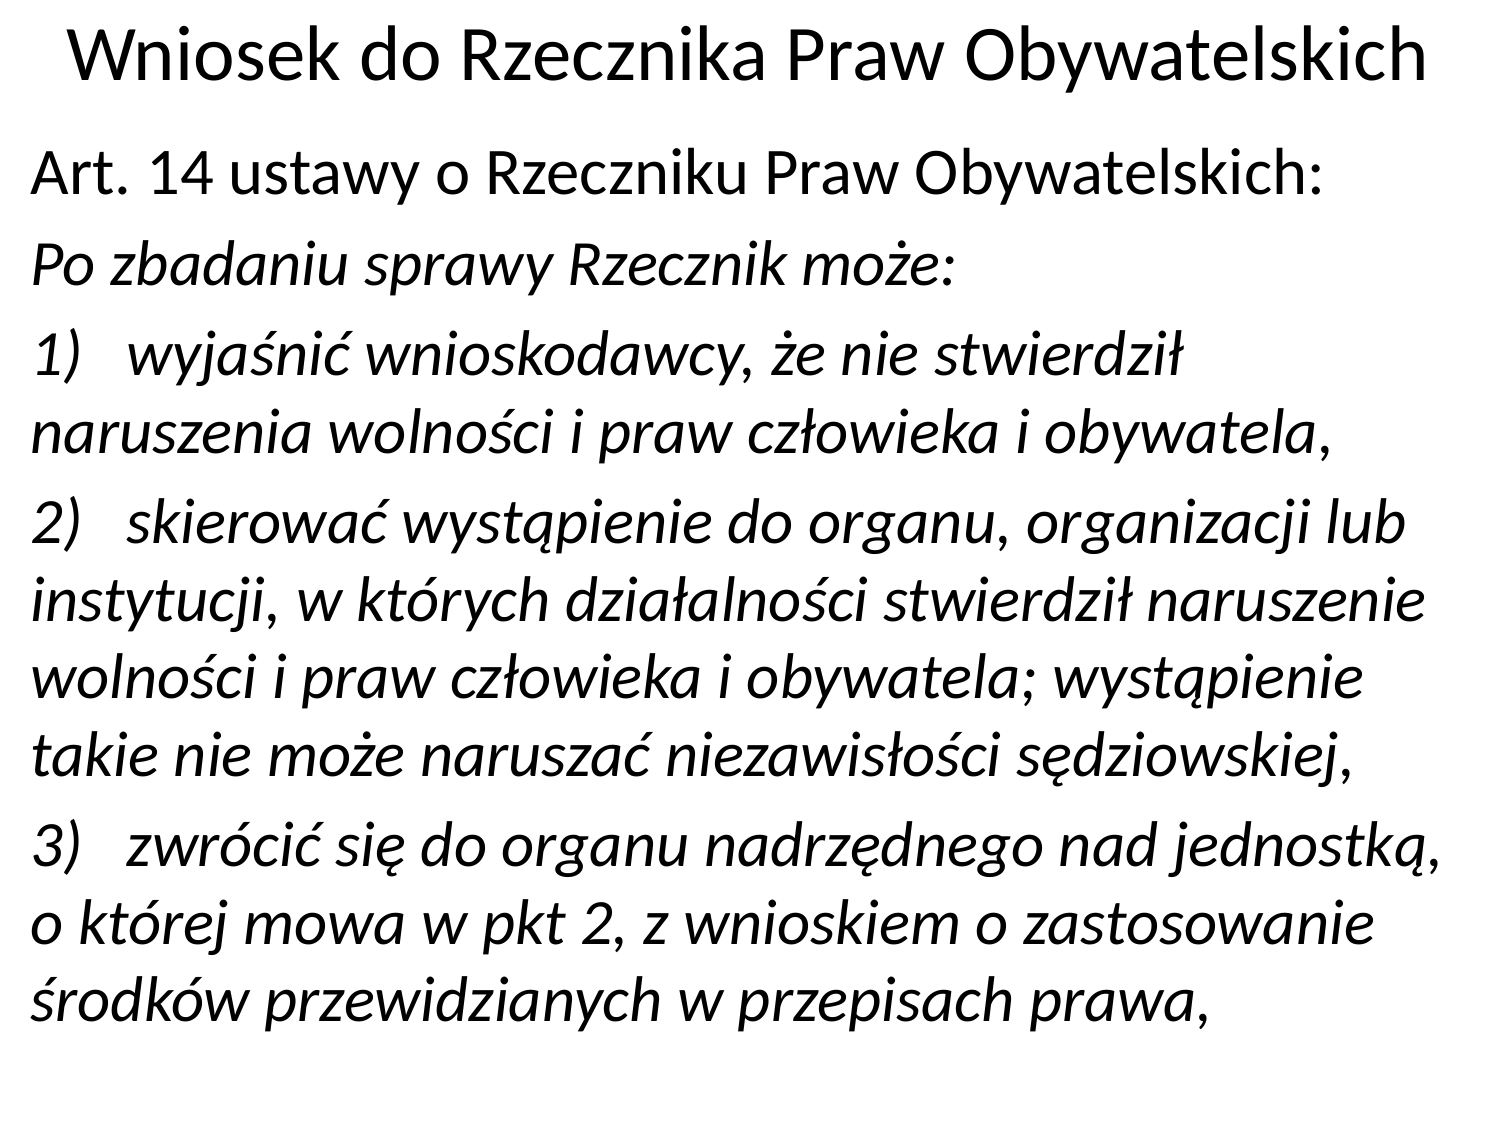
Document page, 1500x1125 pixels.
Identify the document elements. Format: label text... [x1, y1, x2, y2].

title Wniosek do Rzecznika Praw Obywatelskich [0, 0, 1499, 114]
list Art. 14 ustawy o Rzeczniku Praw Obywatelskich: Po zbadaniu sprawy Rzecznik może: 1) wyjaśnić wnioskodawcy, że nie stwierdził naruszenia wolności i praw człowieka i obywatela, 2) skierować wystąpienie do organu, organizacji lub instytucji, w których działalności stwierdził naruszenie wolności i praw człowieka i obywatela; wystąpienie takie nie może naruszać niezawisłości sędziowskiej, 3) zwrócić się do organu nadrzędnego nad jednostką, o której mowa w pkt 2, z wnioskiem o zastosowanie środków przewidzianych w przepisach prawa, [15, 120, 1481, 1078]
